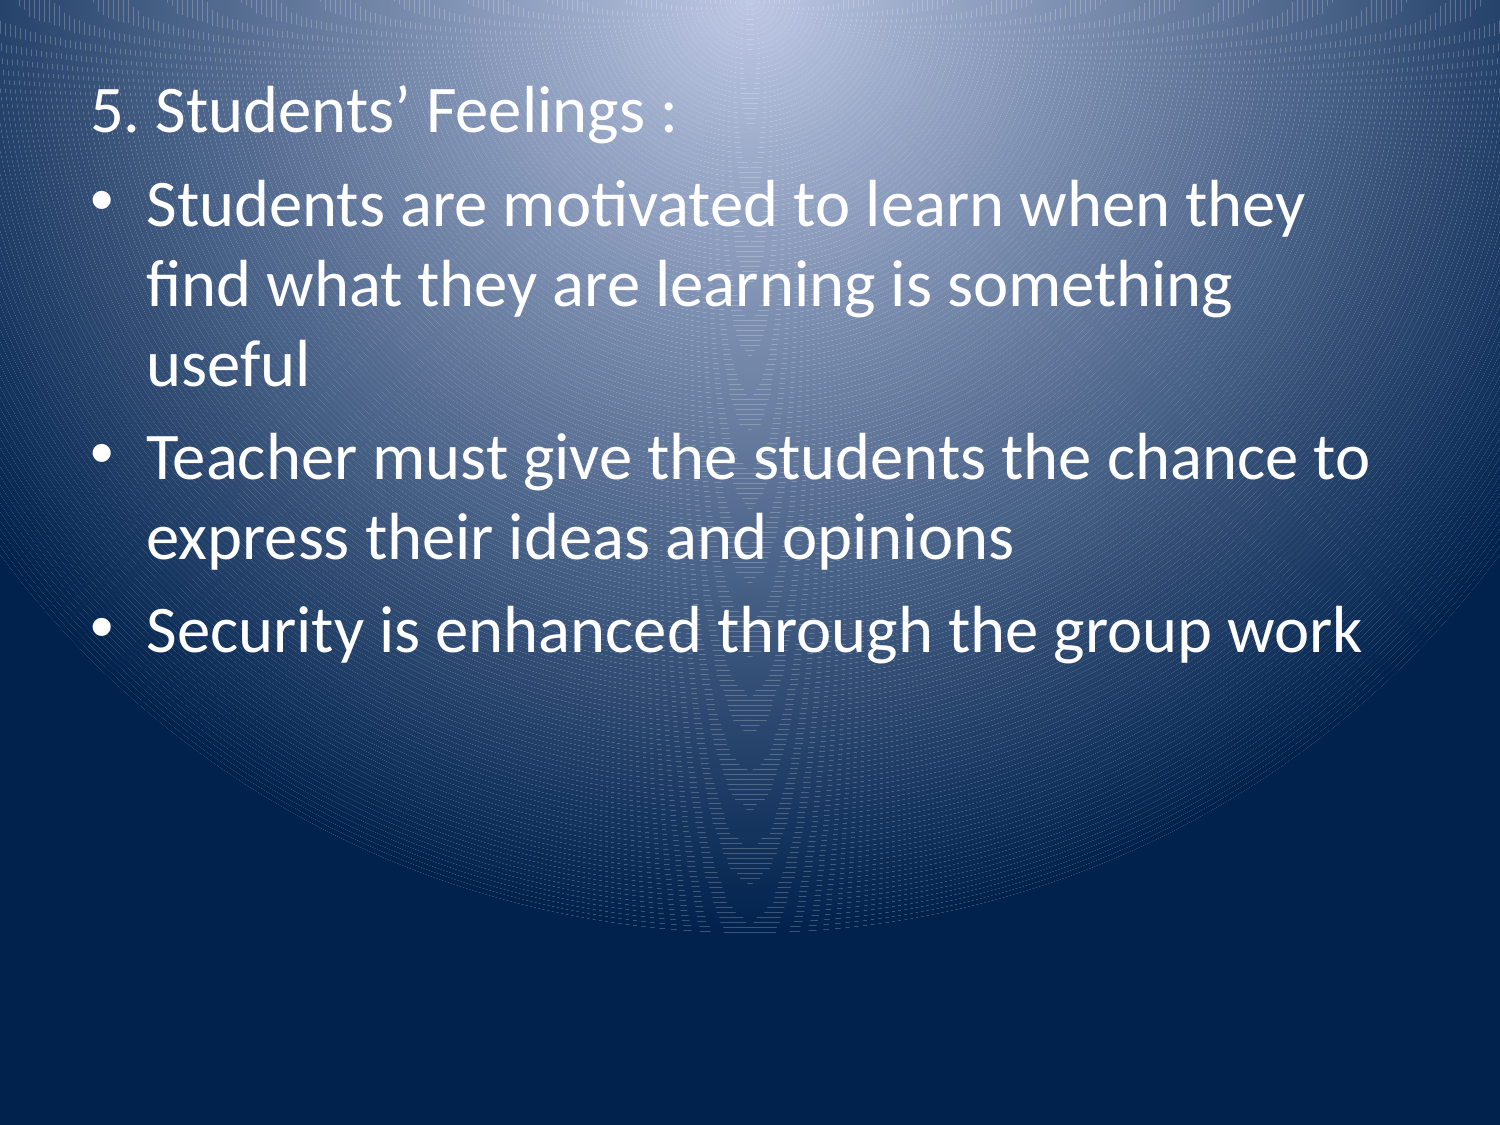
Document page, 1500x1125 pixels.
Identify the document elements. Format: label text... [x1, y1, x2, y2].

list 5. Students’ Feelings : Students are motivated to learn when they find what they are learning is something useful Teacher must give the students the chance to express their ideas and opinions Security is enhanced through the group work [75, 58, 1425, 1005]
